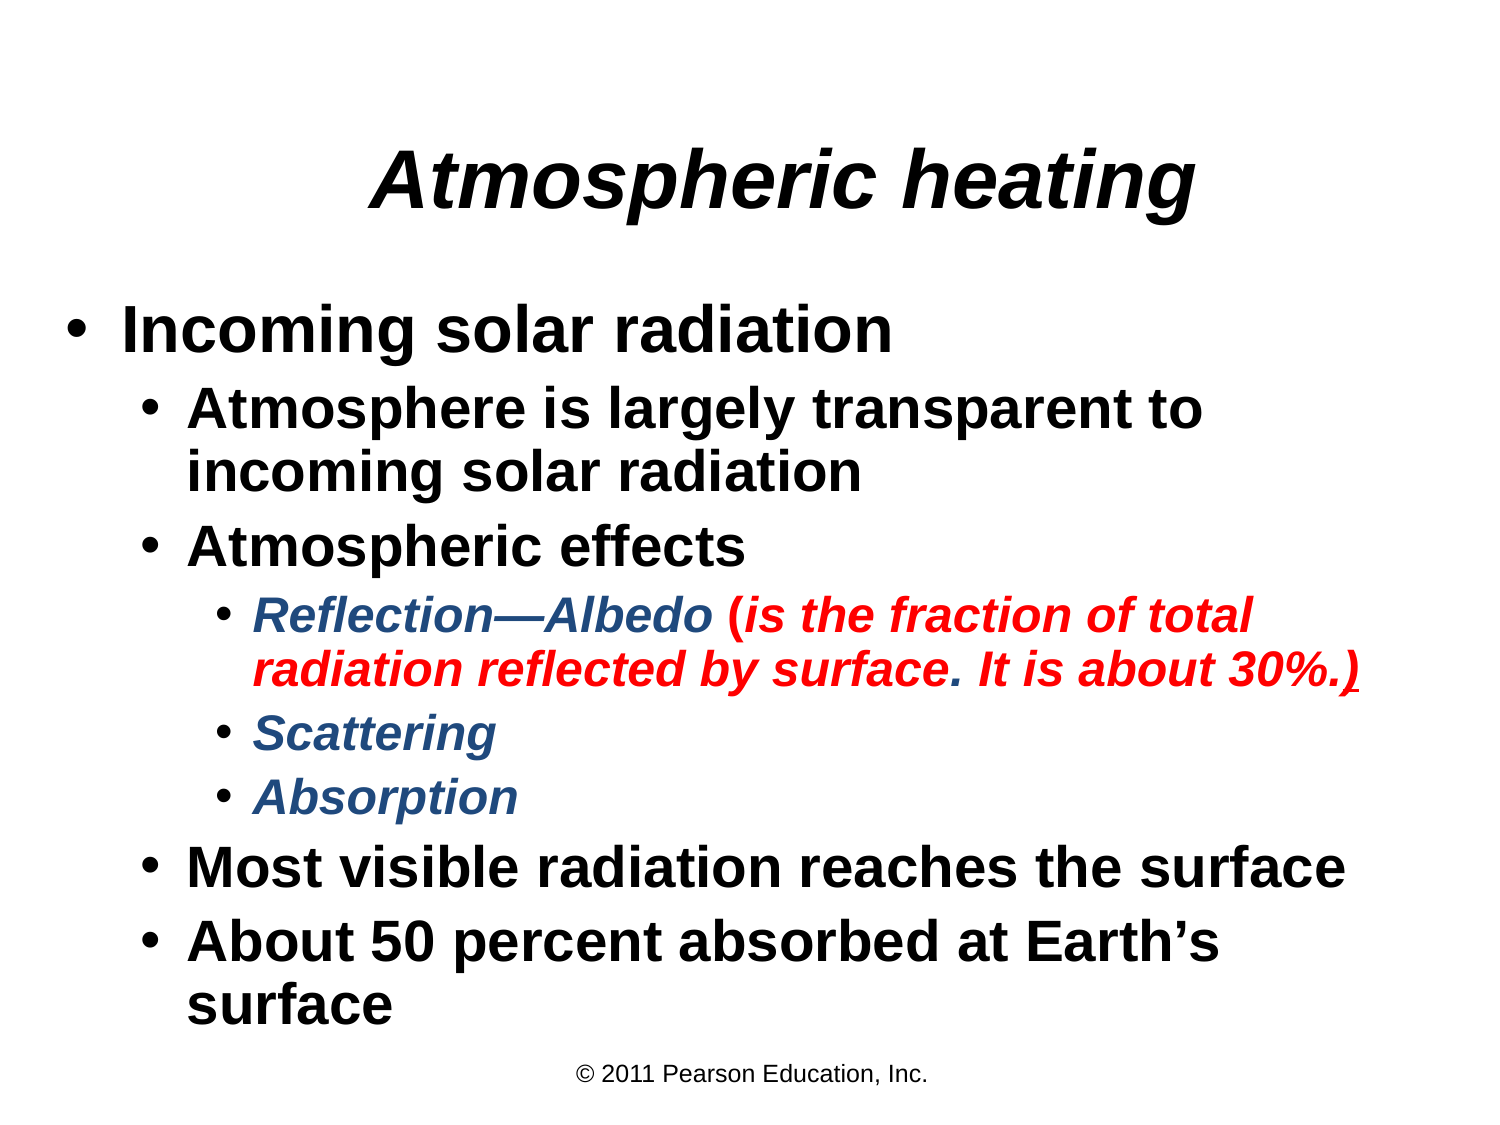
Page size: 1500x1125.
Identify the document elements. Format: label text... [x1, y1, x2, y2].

title Atmospheric heating [149, 112, 1442, 240]
list Incoming solar radiation Atmosphere is largely transparent to incoming solar radiation Atmospheric effects Reflection—Albedo (is the fraction of total radiation reflected by surface. It is about 30%.) Scattering Absorption Most visible radiation reaches the surface About 50 percent absorbed at Earth’s surface [49, 287, 1388, 1125]
